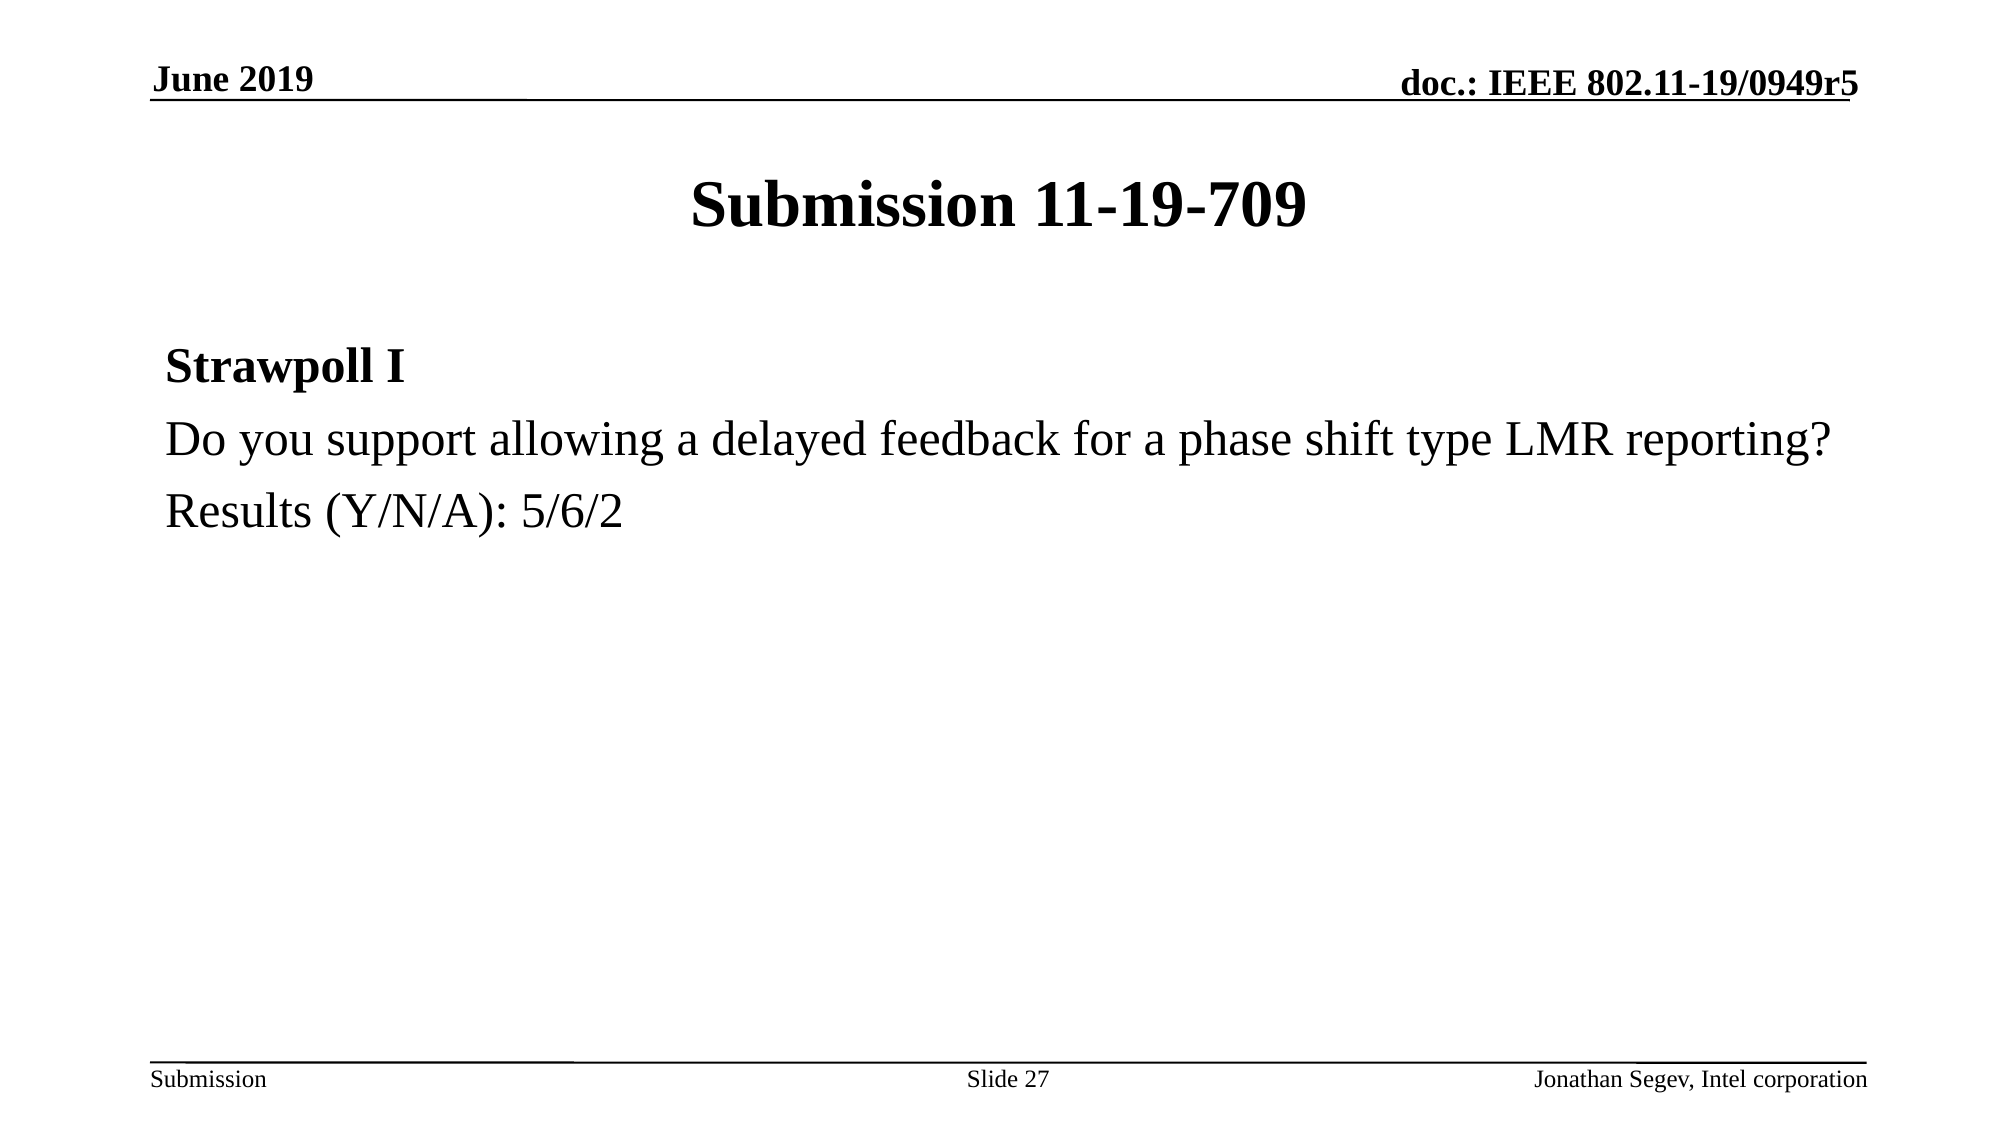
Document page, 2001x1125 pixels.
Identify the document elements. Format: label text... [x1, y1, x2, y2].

slide_number Slide 27 [950, 1061, 1067, 1123]
title Submission 11-19-709 [149, 112, 1850, 288]
footer Jonathan Segev, Intel corporation [1171, 1061, 1869, 1093]
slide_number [152, 54, 563, 100]
list Strawpoll I Do you support allowing a delayed feedback for a phase shift type LMR reporting? Results (Y/N/A): 5/6/2 [149, 324, 1850, 1000]
